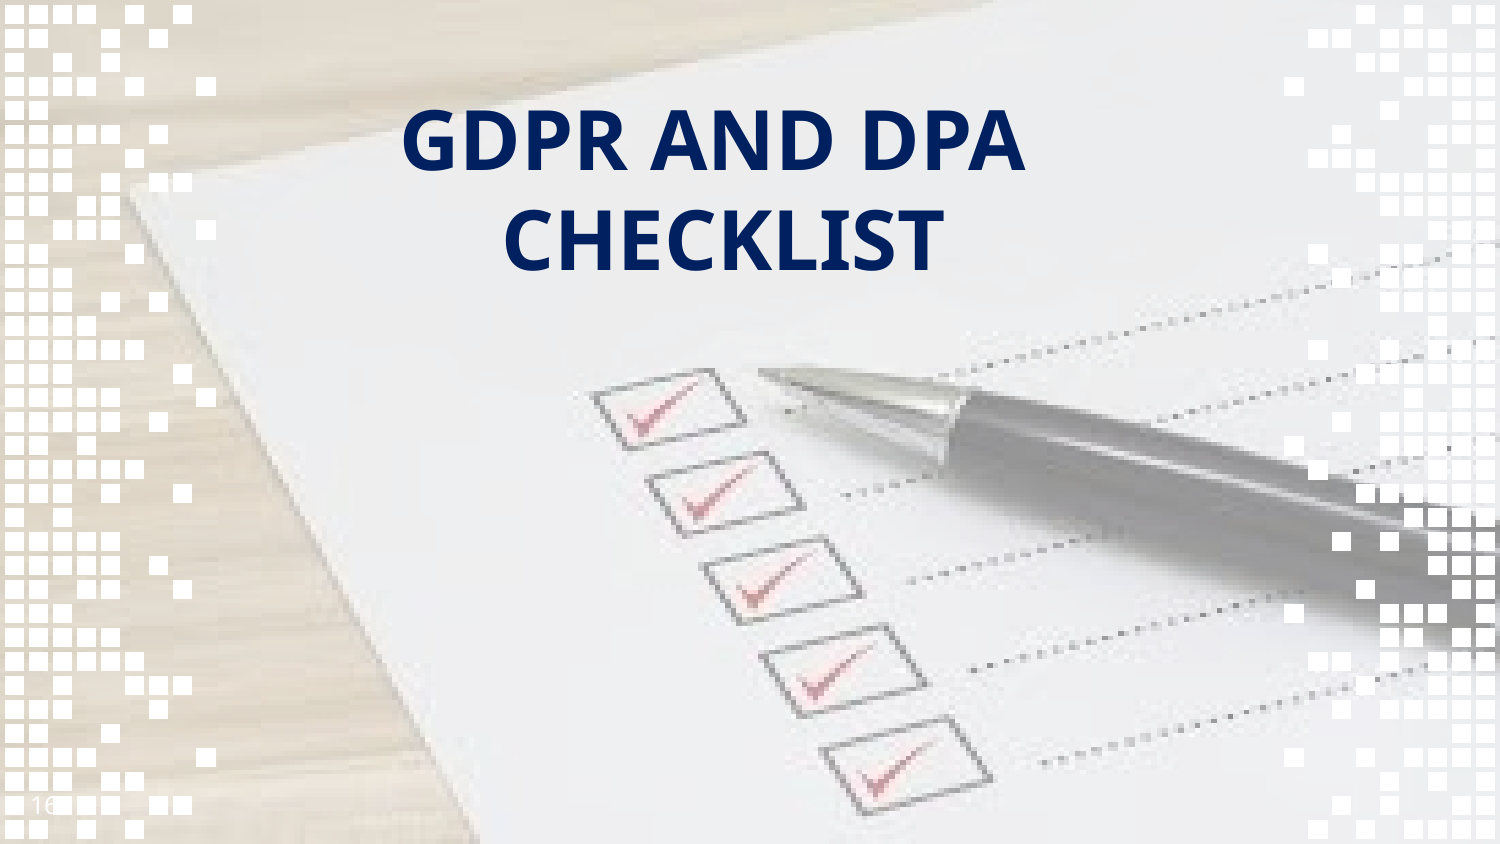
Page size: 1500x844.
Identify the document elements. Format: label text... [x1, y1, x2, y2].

slide_number 16 [15, 774, 105, 839]
title GDPR AND DPA CHECKLIST [217, 71, 1230, 288]
